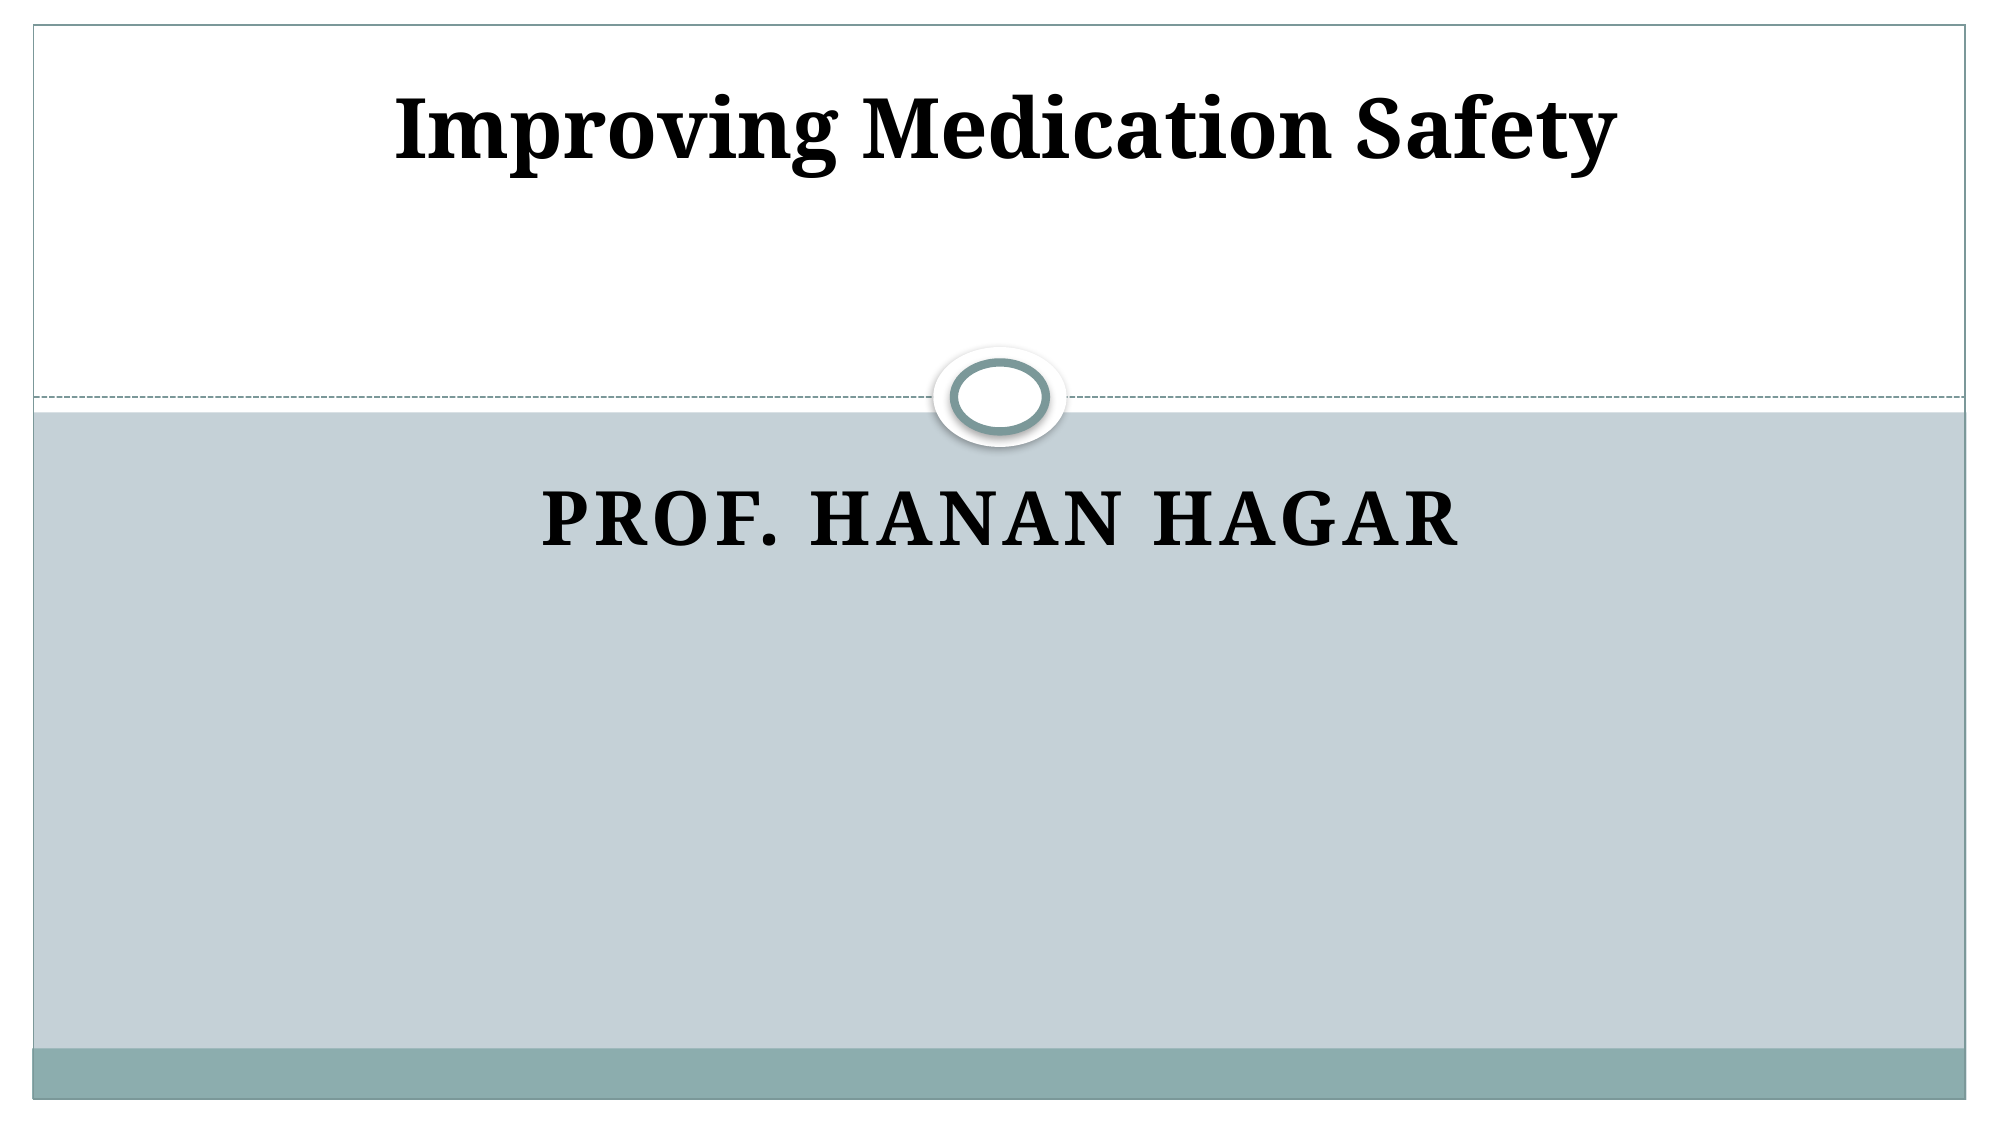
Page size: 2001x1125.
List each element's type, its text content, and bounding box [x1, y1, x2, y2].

subtitle Prof. Hanan Hagar [300, 462, 1700, 750]
title Improving Medication Safety [156, 0, 1857, 183]
